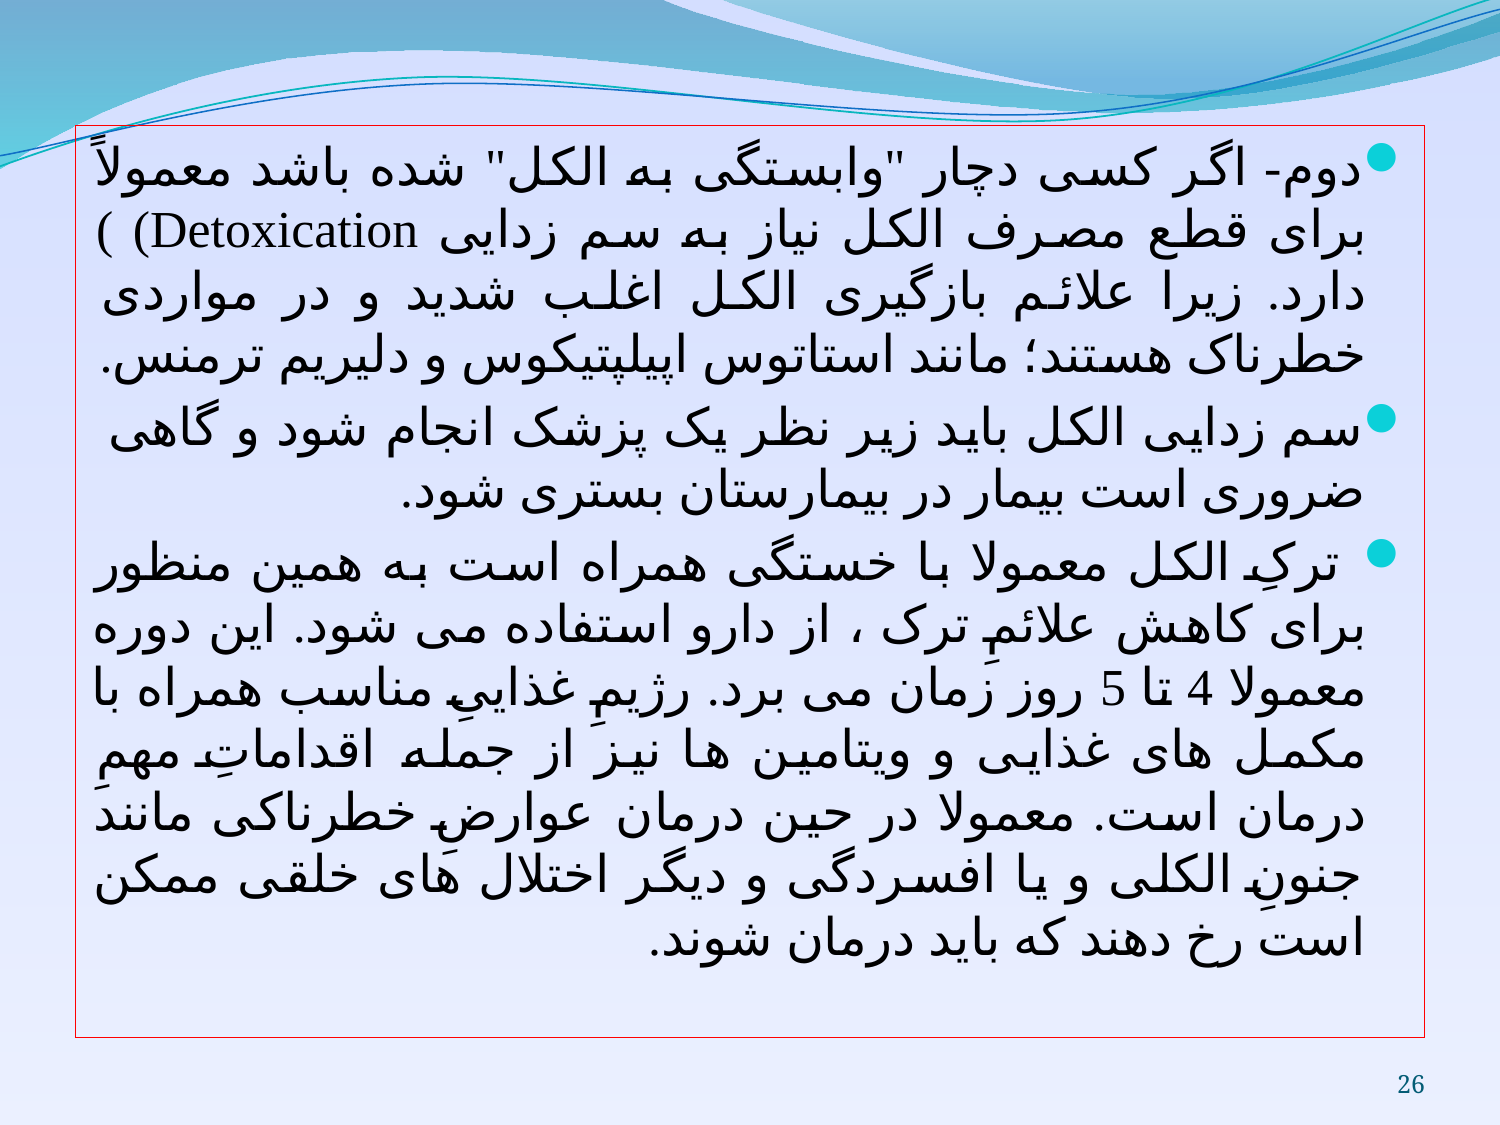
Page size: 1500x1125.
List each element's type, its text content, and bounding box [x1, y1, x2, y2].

list دوم- اگر کسی دچار "وابستگی به الکل" شده باشد معمولاً برای قطع مصرف الکل نياز به سم زدايی Detoxication) ) دارد. زيرا علائم بازگيری الکل اغلب شديد و در مواردی خطرناک هستند؛ مانند استاتوس اپيلپتيکوس و دليريم ترمنس. سم زدايی الکل بايد زير نظر يک پزشک انجام شود و گاهی ضروری است بيمار در بيمارستان بستری شود. ترکِ الکل معمولا با خستگی همراه است به همین منظور برای کاهش علائمِ ترک ، از دارو استفاده می شود. این دوره معمولا 4 تا 5 روز زمان می برد. رژیمِ غذاییِ مناسب همراه با مکمل های غذایی و ویتامین ها نیز از جمله اقداماتِ مهمِ درمان است. معمولا در حین درمان عوارضِ خطرناکی مانند جنونِ الکلی و یا افسردگی و دیگر اختلال های خلقی ممکن است رخ دهند که باید درمان شوند. [75, 125, 1425, 1038]
slide_number 26 [1299, 1042, 1425, 1103]
